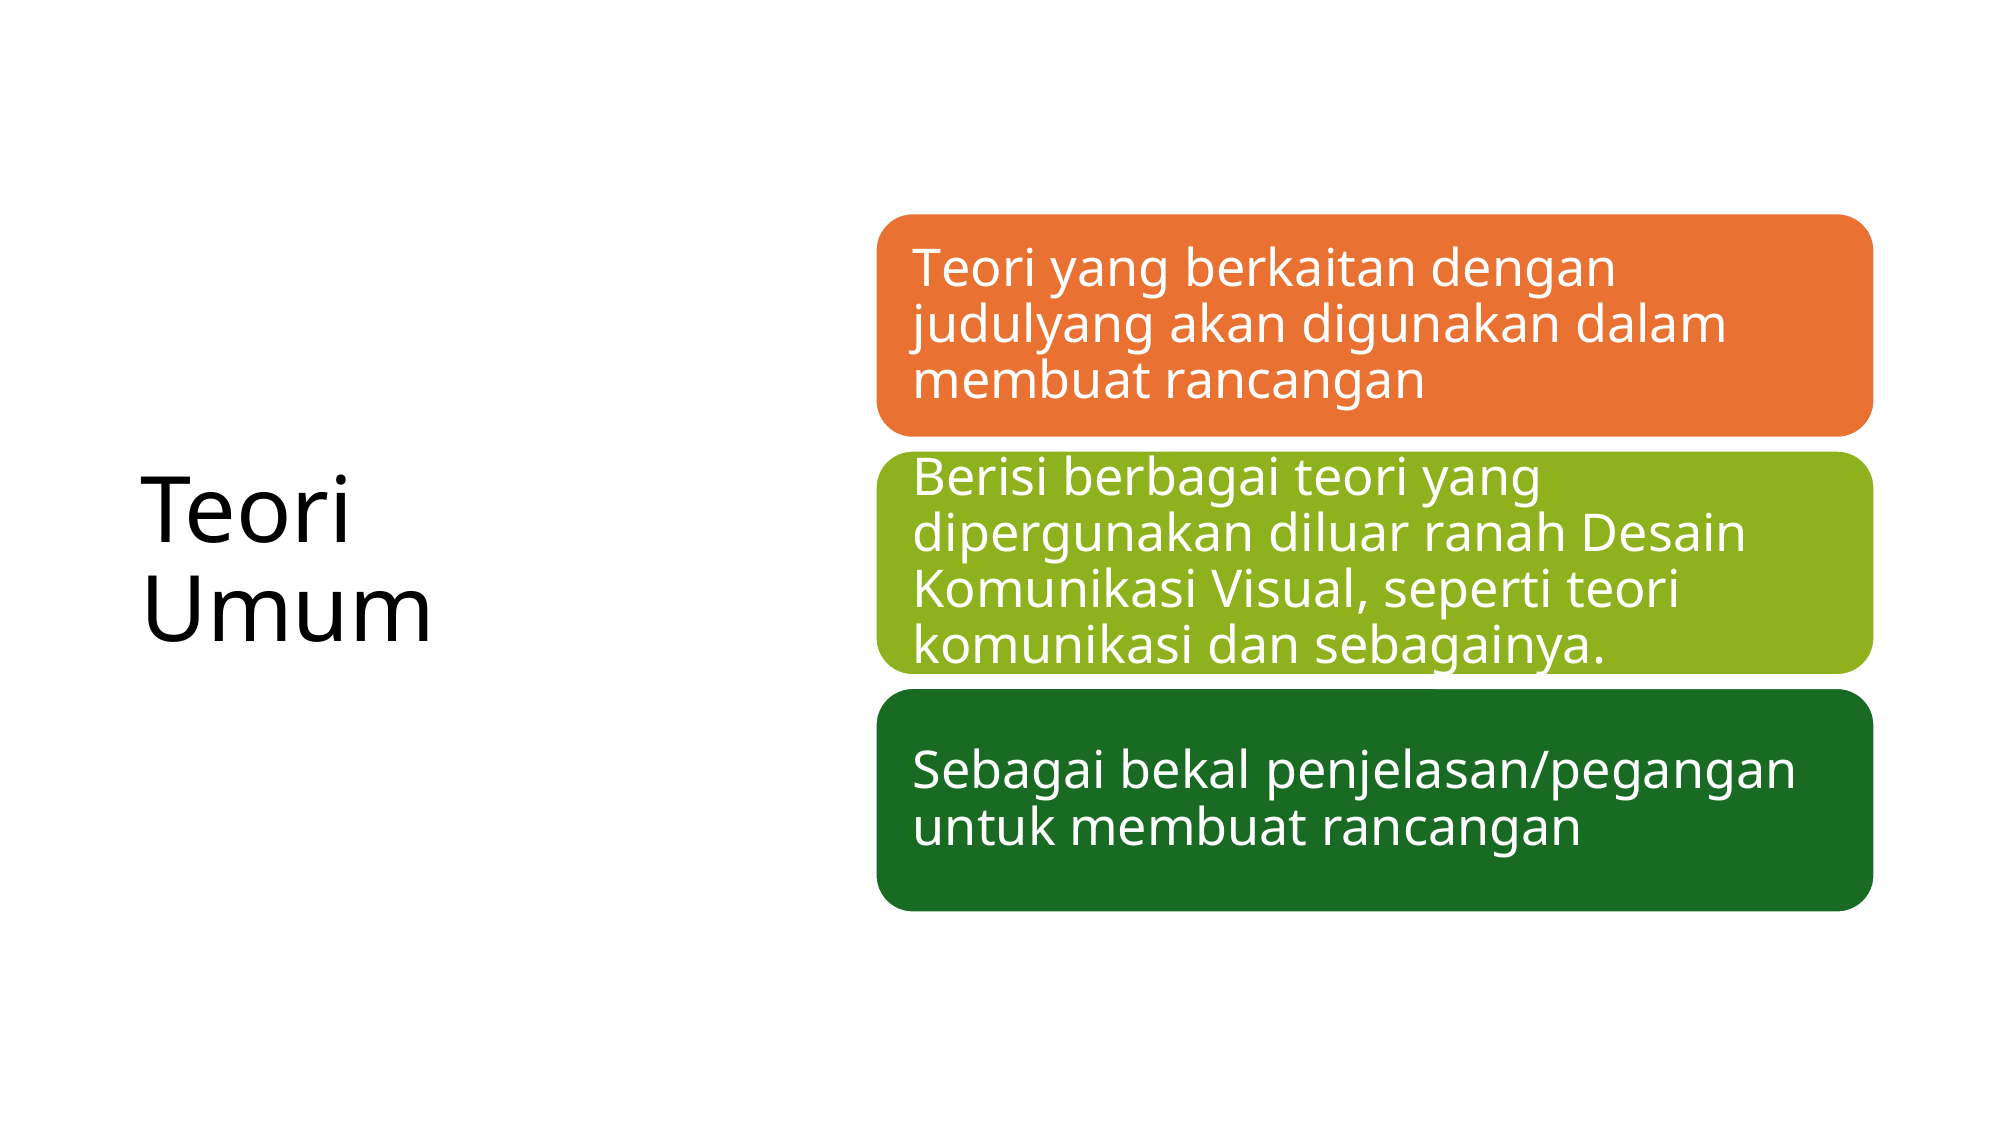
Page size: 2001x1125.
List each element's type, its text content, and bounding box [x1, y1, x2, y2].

title Teori Umum [125, 249, 625, 875]
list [874, 125, 1876, 1001]
